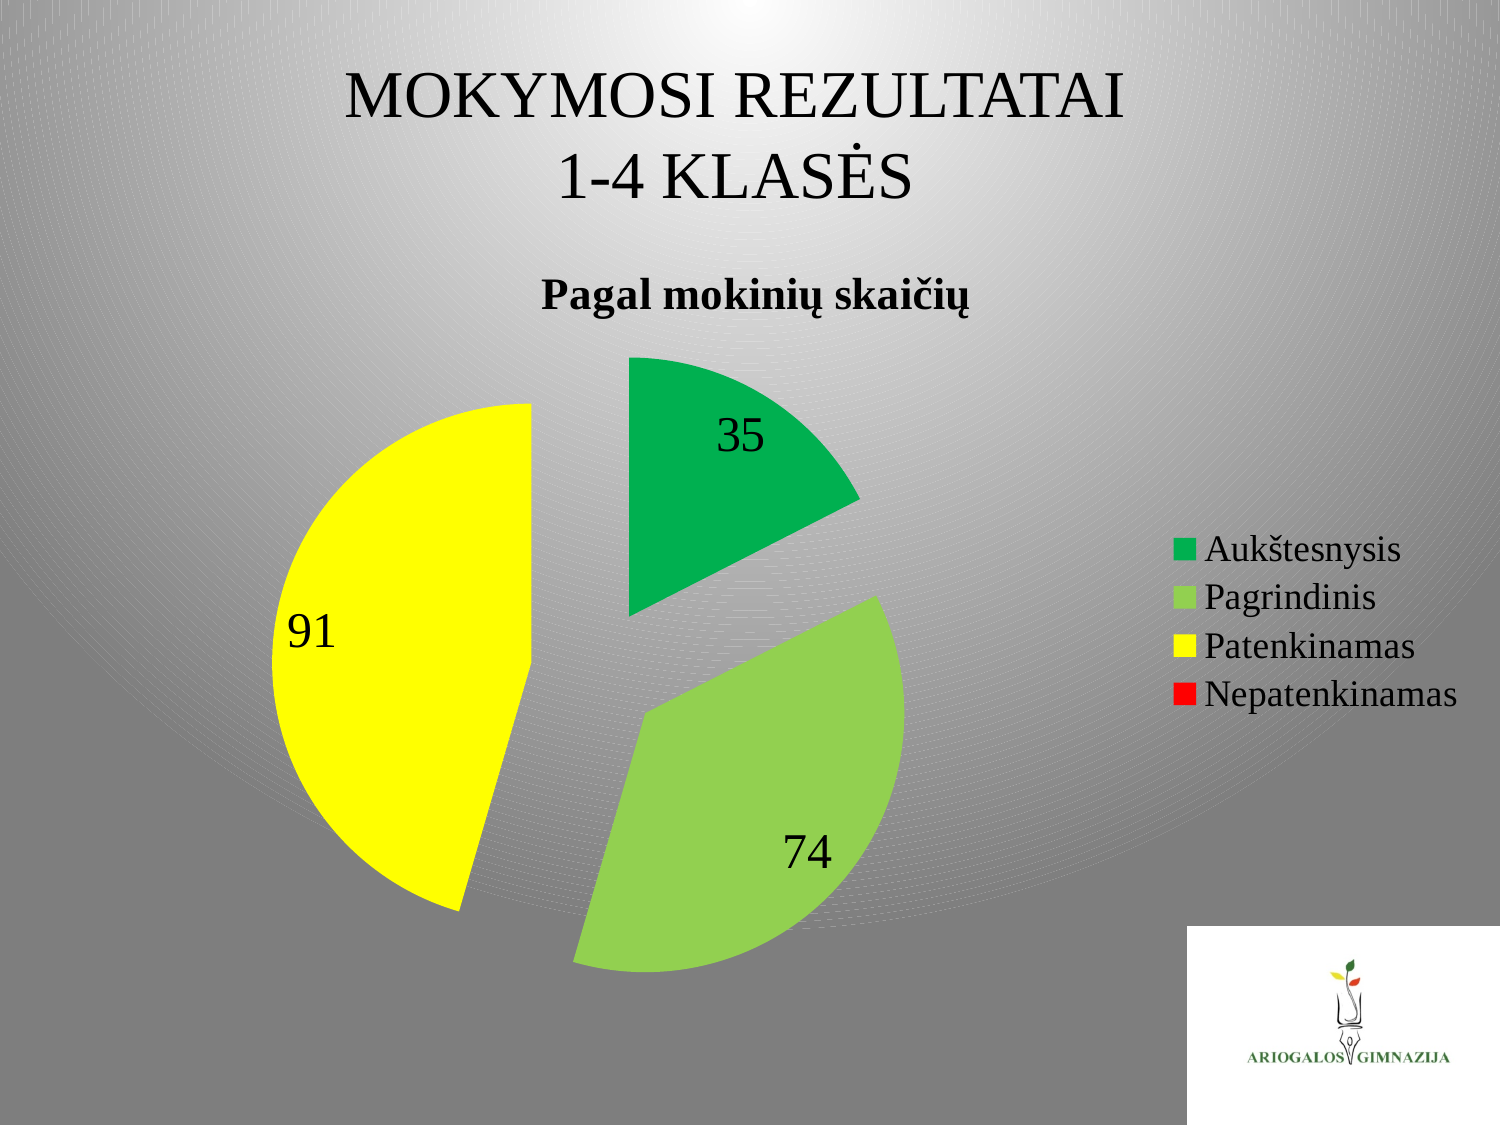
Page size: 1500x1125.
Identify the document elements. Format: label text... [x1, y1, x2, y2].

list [1186, 926, 1500, 1125]
title MOKYMOSI REZULTATAI 1-4 KLASĖS [41, 42, 1447, 220]
chart [29, 231, 1483, 1012]
